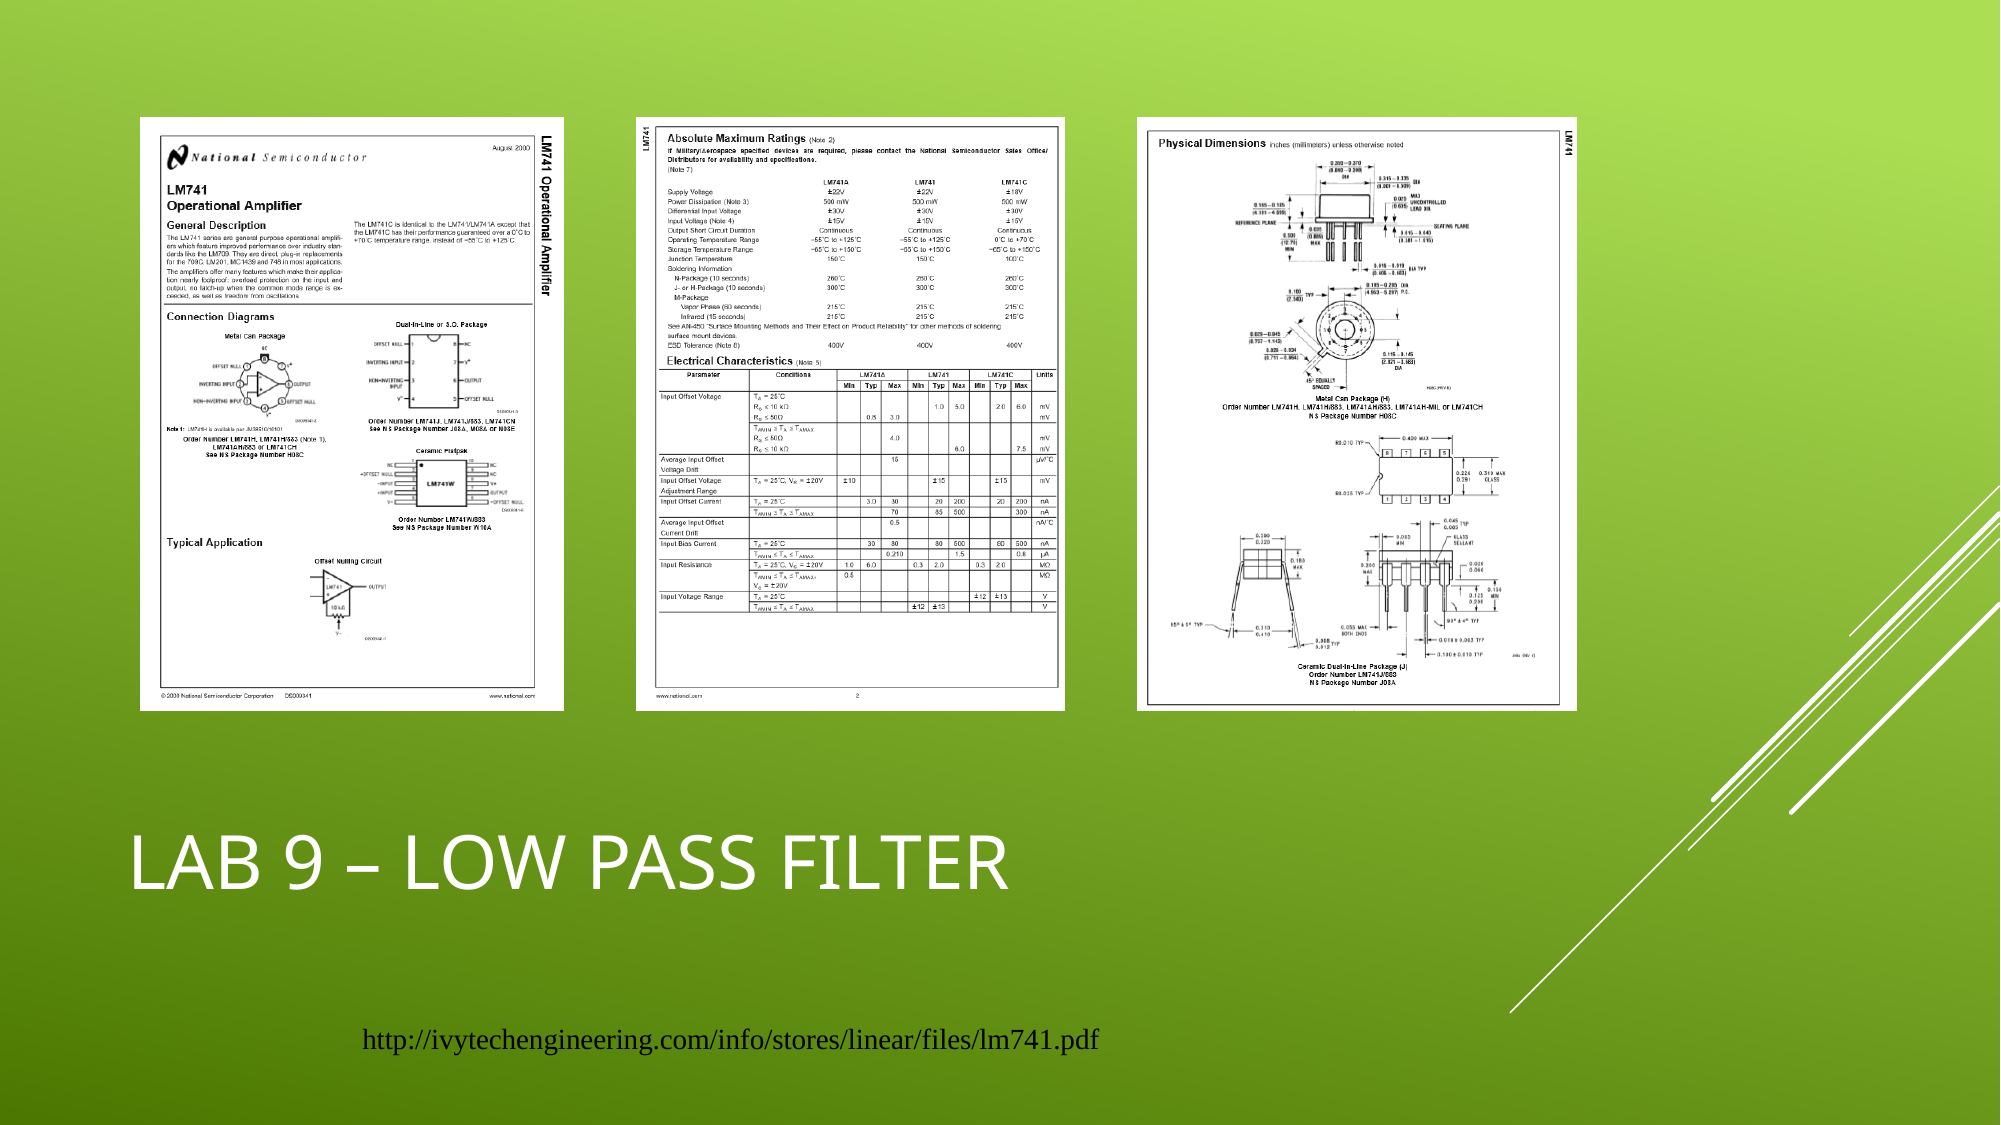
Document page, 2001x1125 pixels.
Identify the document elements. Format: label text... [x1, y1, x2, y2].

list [140, 117, 564, 711]
title Lab 9 – Low Pass Filter [112, 736, 1513, 984]
footer http://ivytechengineering.com/info/stores/linear/files/lm741.pdf [112, 1012, 1350, 1073]
picture [636, 117, 1065, 711]
picture [1137, 117, 1578, 711]
